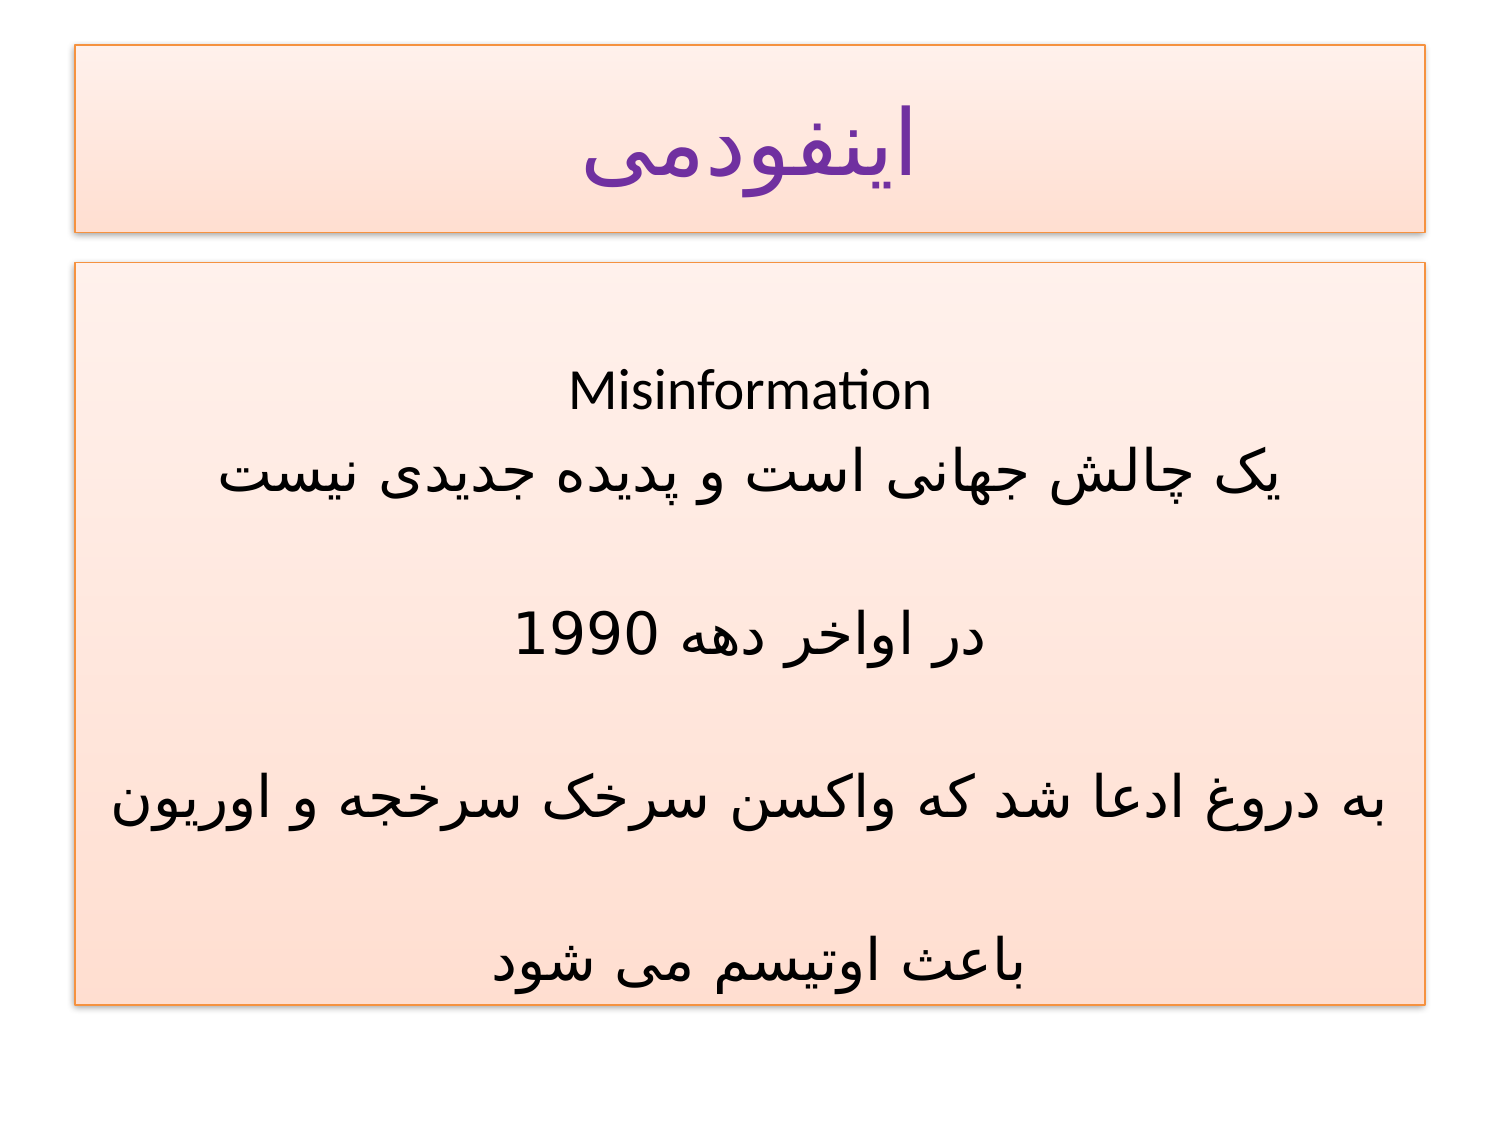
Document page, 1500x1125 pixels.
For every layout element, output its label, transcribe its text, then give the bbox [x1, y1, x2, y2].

list Misinformation یک چالش جهانی است و پدیده جدیدی نیست در اواخر دهه 1990 به دروغ ادعا شد که واکسن سرخک سرخجه و اوریون باعث اوتیسم می شود [74, 262, 1426, 1006]
title اینفودمی [74, 44, 1426, 233]
